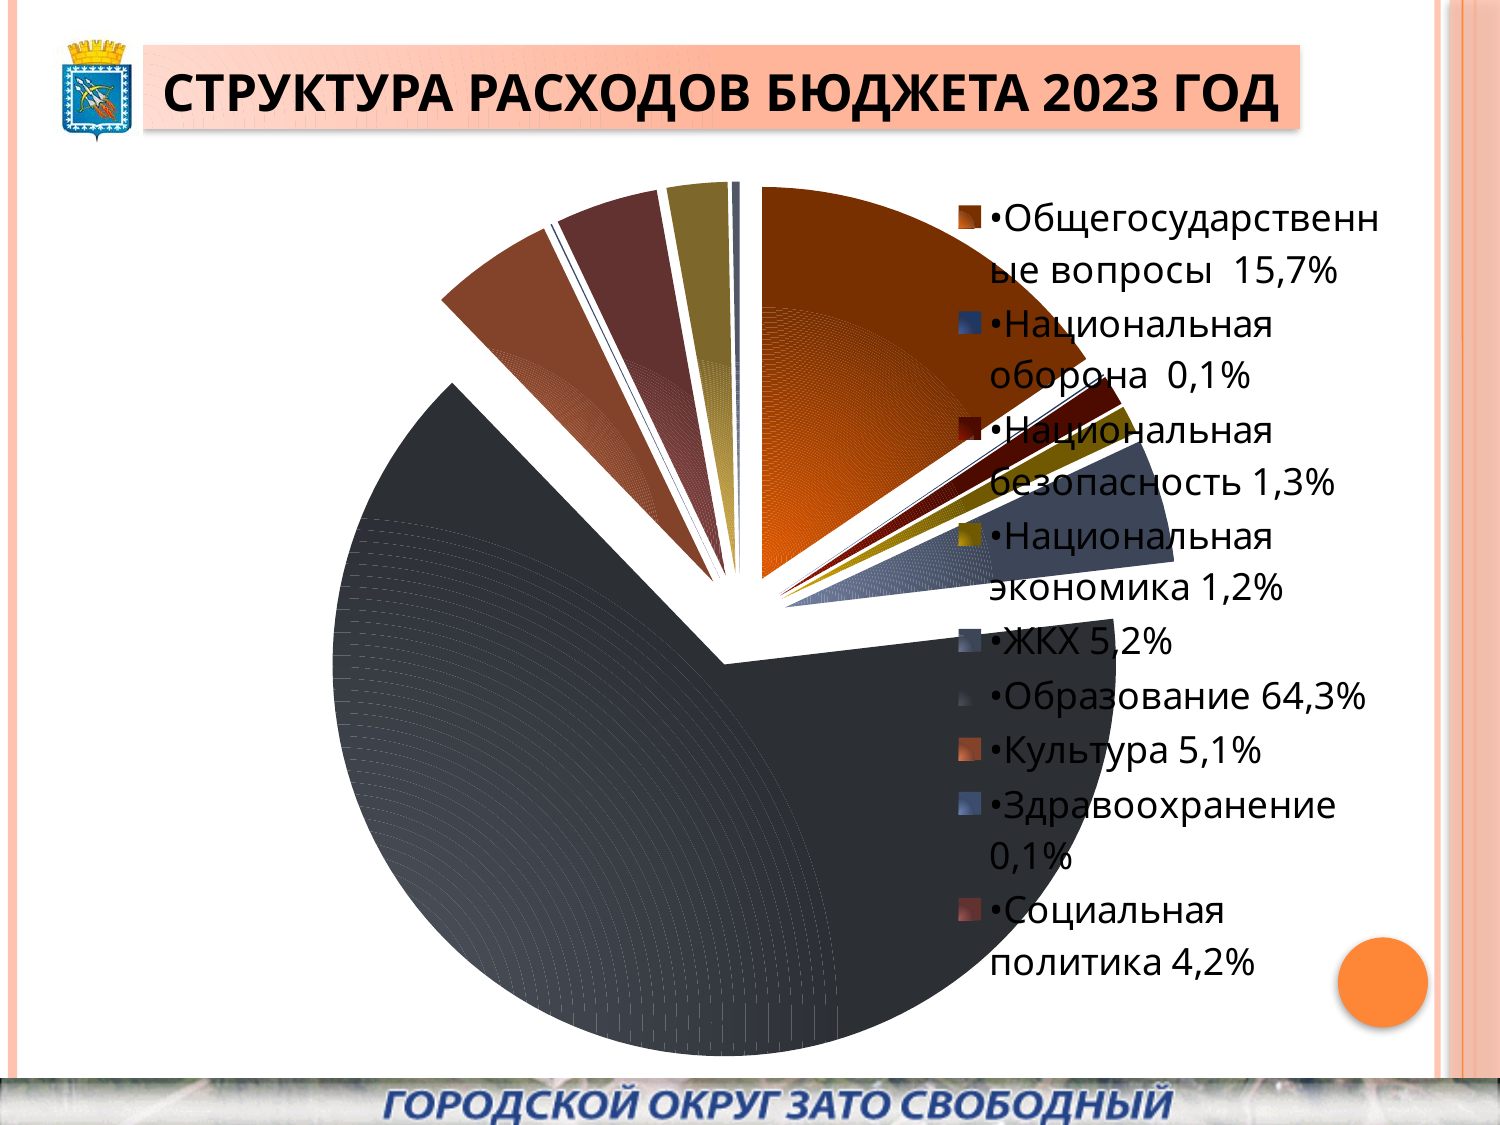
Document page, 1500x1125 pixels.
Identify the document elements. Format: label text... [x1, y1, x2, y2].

picture [0, 1078, 1500, 1125]
picture [52, 30, 144, 154]
title Структура расходов бюджета 2023 год [150, 44, 1301, 130]
chart [77, 162, 1403, 1078]
